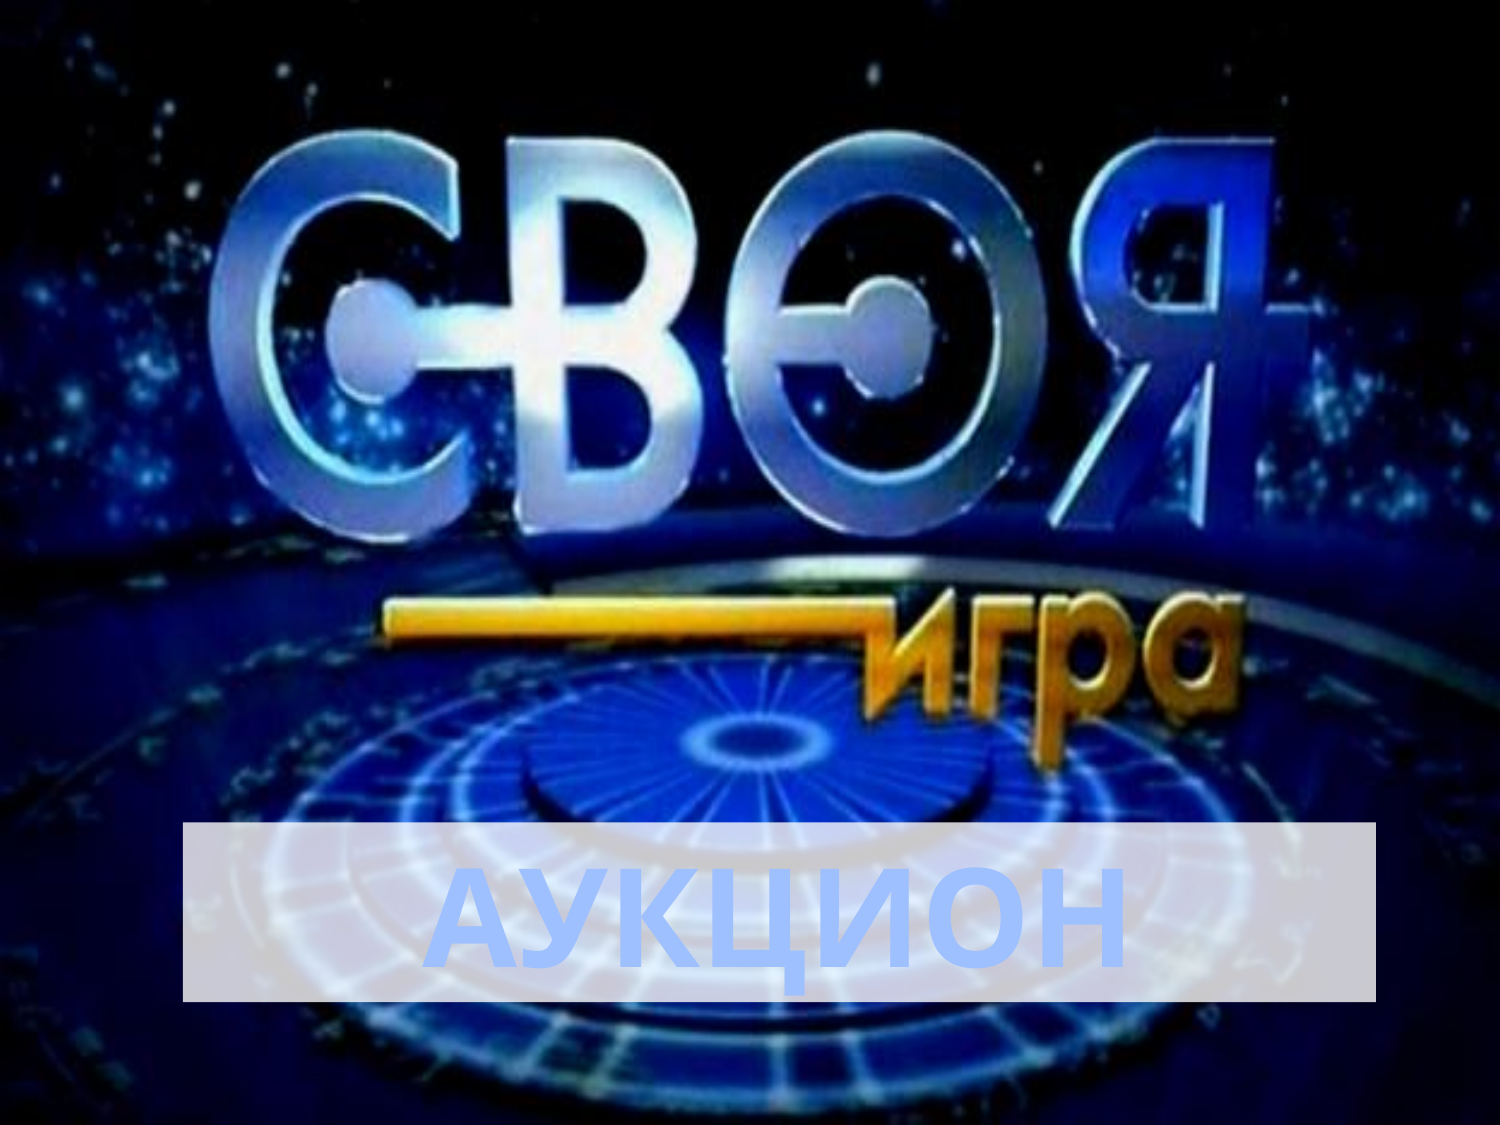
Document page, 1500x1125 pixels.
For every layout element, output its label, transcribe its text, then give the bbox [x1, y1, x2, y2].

text_box АУКЦИОН [182, 822, 1376, 1003]
picture [0, 0, 1500, 1125]
